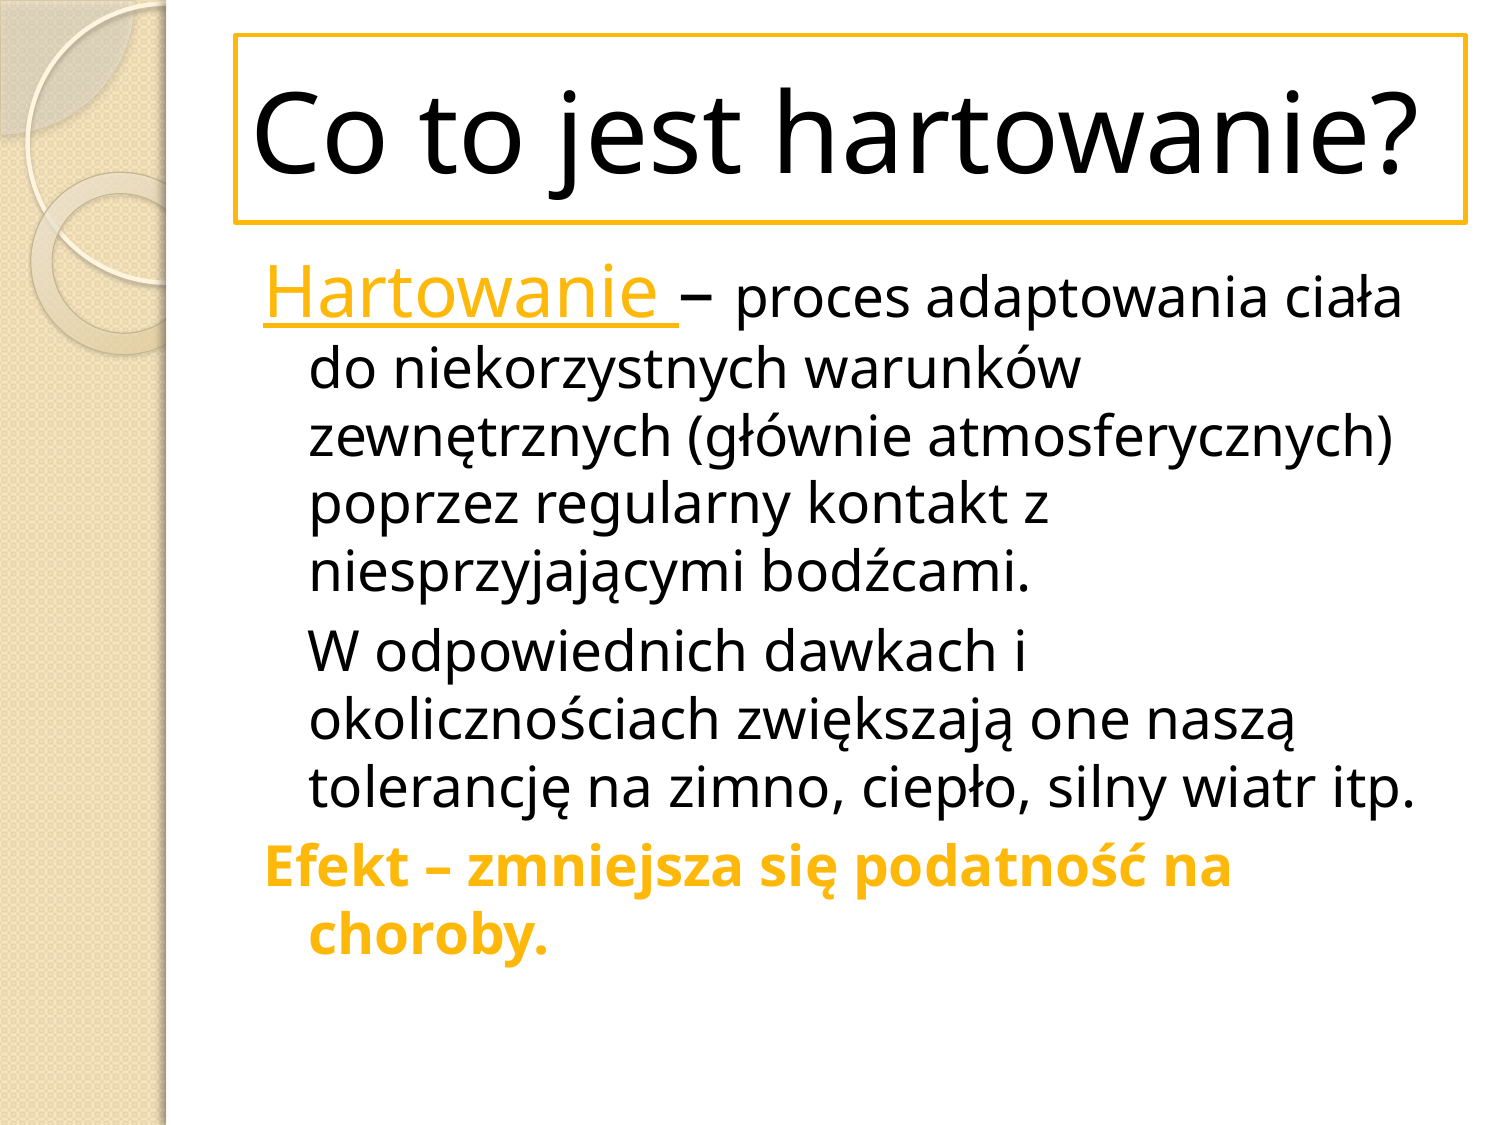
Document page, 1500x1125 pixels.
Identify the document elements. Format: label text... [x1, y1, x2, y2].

title Co to jest hartowanie? [233, 33, 1468, 225]
list Hartowanie – proces adaptowania ciała do niekorzystnych warunków zewnętrznych (głównie atmosferycznych) poprzez regularny kontakt z niesprzyjającymi bodźcami. W odpowiednich dawkach i okolicznościach zwiększają one naszą tolerancję na zimno, ciepło, silny wiatr itp. Efekt – zmniejsza się podatność na choroby. [235, 237, 1466, 1025]
